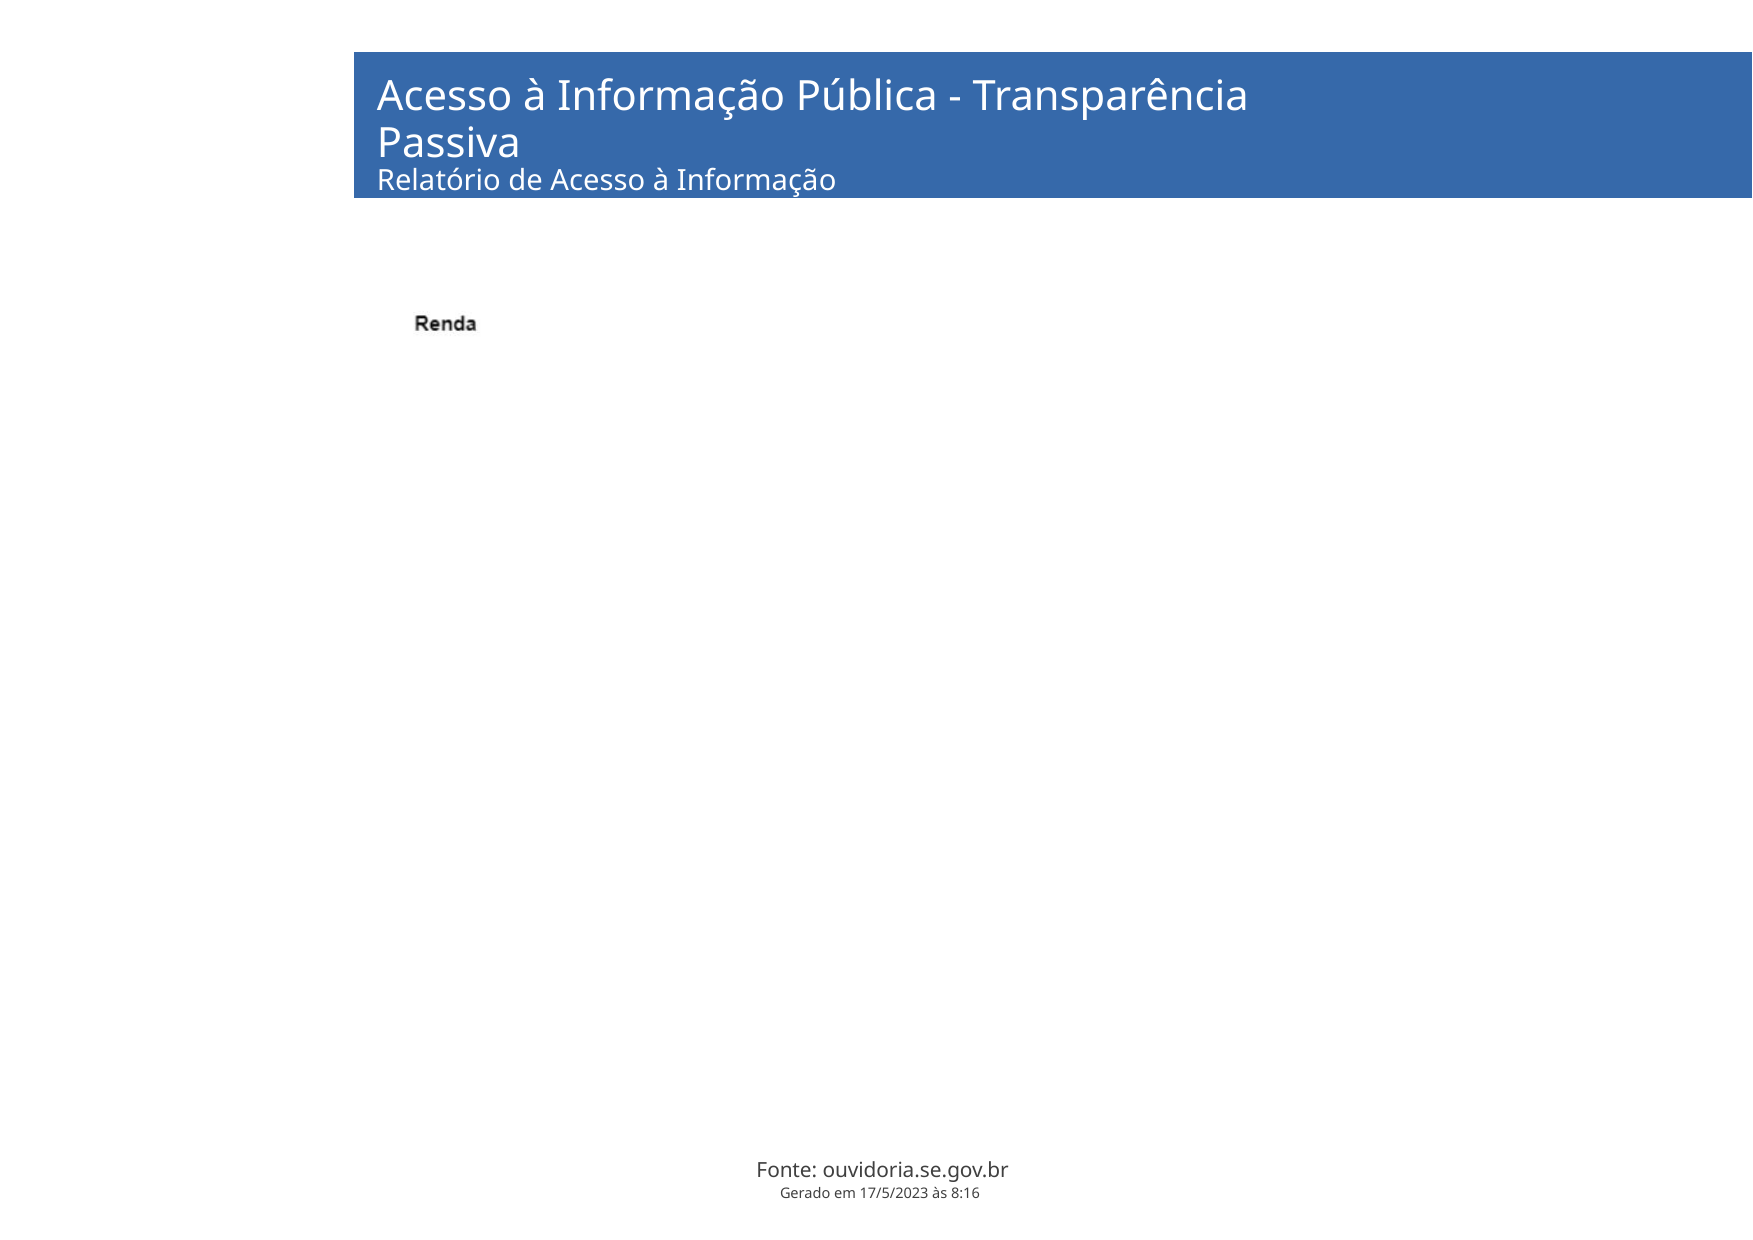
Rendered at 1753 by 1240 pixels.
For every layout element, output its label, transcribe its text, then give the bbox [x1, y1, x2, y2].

text_box Gerado em 17/5/2023 às 8:16 [780, 1184, 999, 1202]
text_box [354, 52, 1752, 198]
text_box Acesso à Informação Pública - Transparência Passiva Relatório de Acesso à Informação SETURAbril a Abril de 2023 [376, 72, 1403, 228]
text_box Fonte: ouvidoria.se.gov.br [756, 1158, 1023, 1182]
text_box [155, 211, 1599, 1028]
